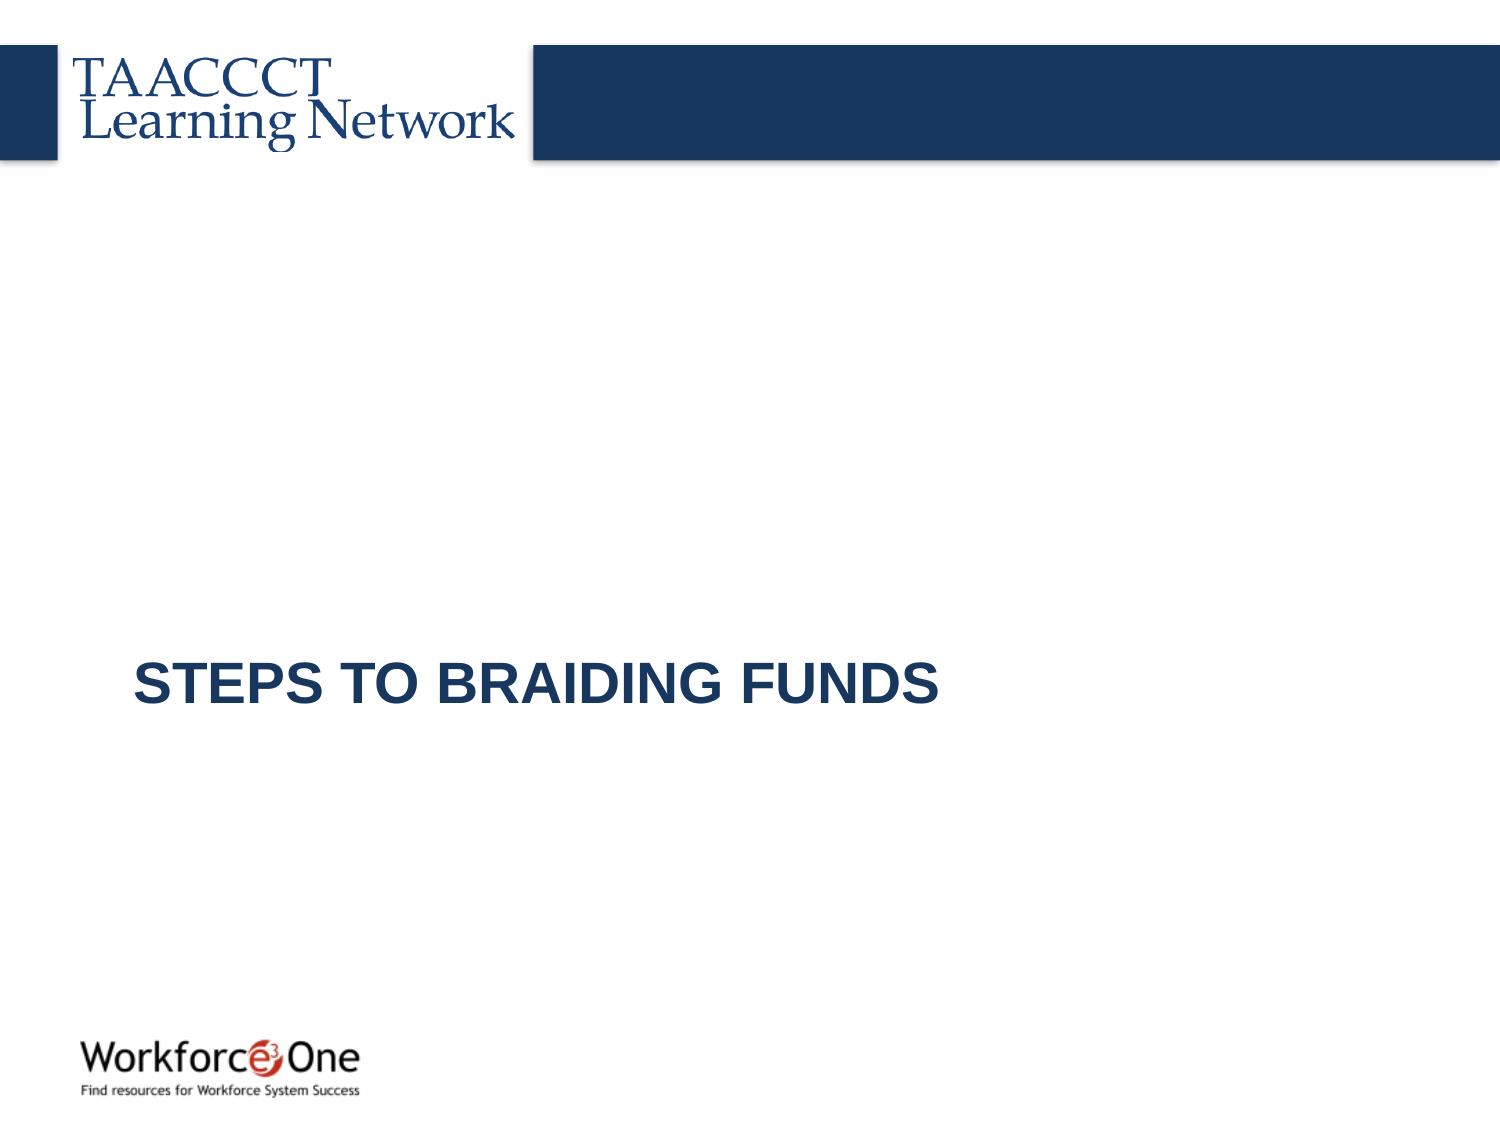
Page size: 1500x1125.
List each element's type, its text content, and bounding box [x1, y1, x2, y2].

list STEPS TO BRAIDING FUNDS [118, 476, 1394, 723]
picture [57, 989, 384, 1125]
